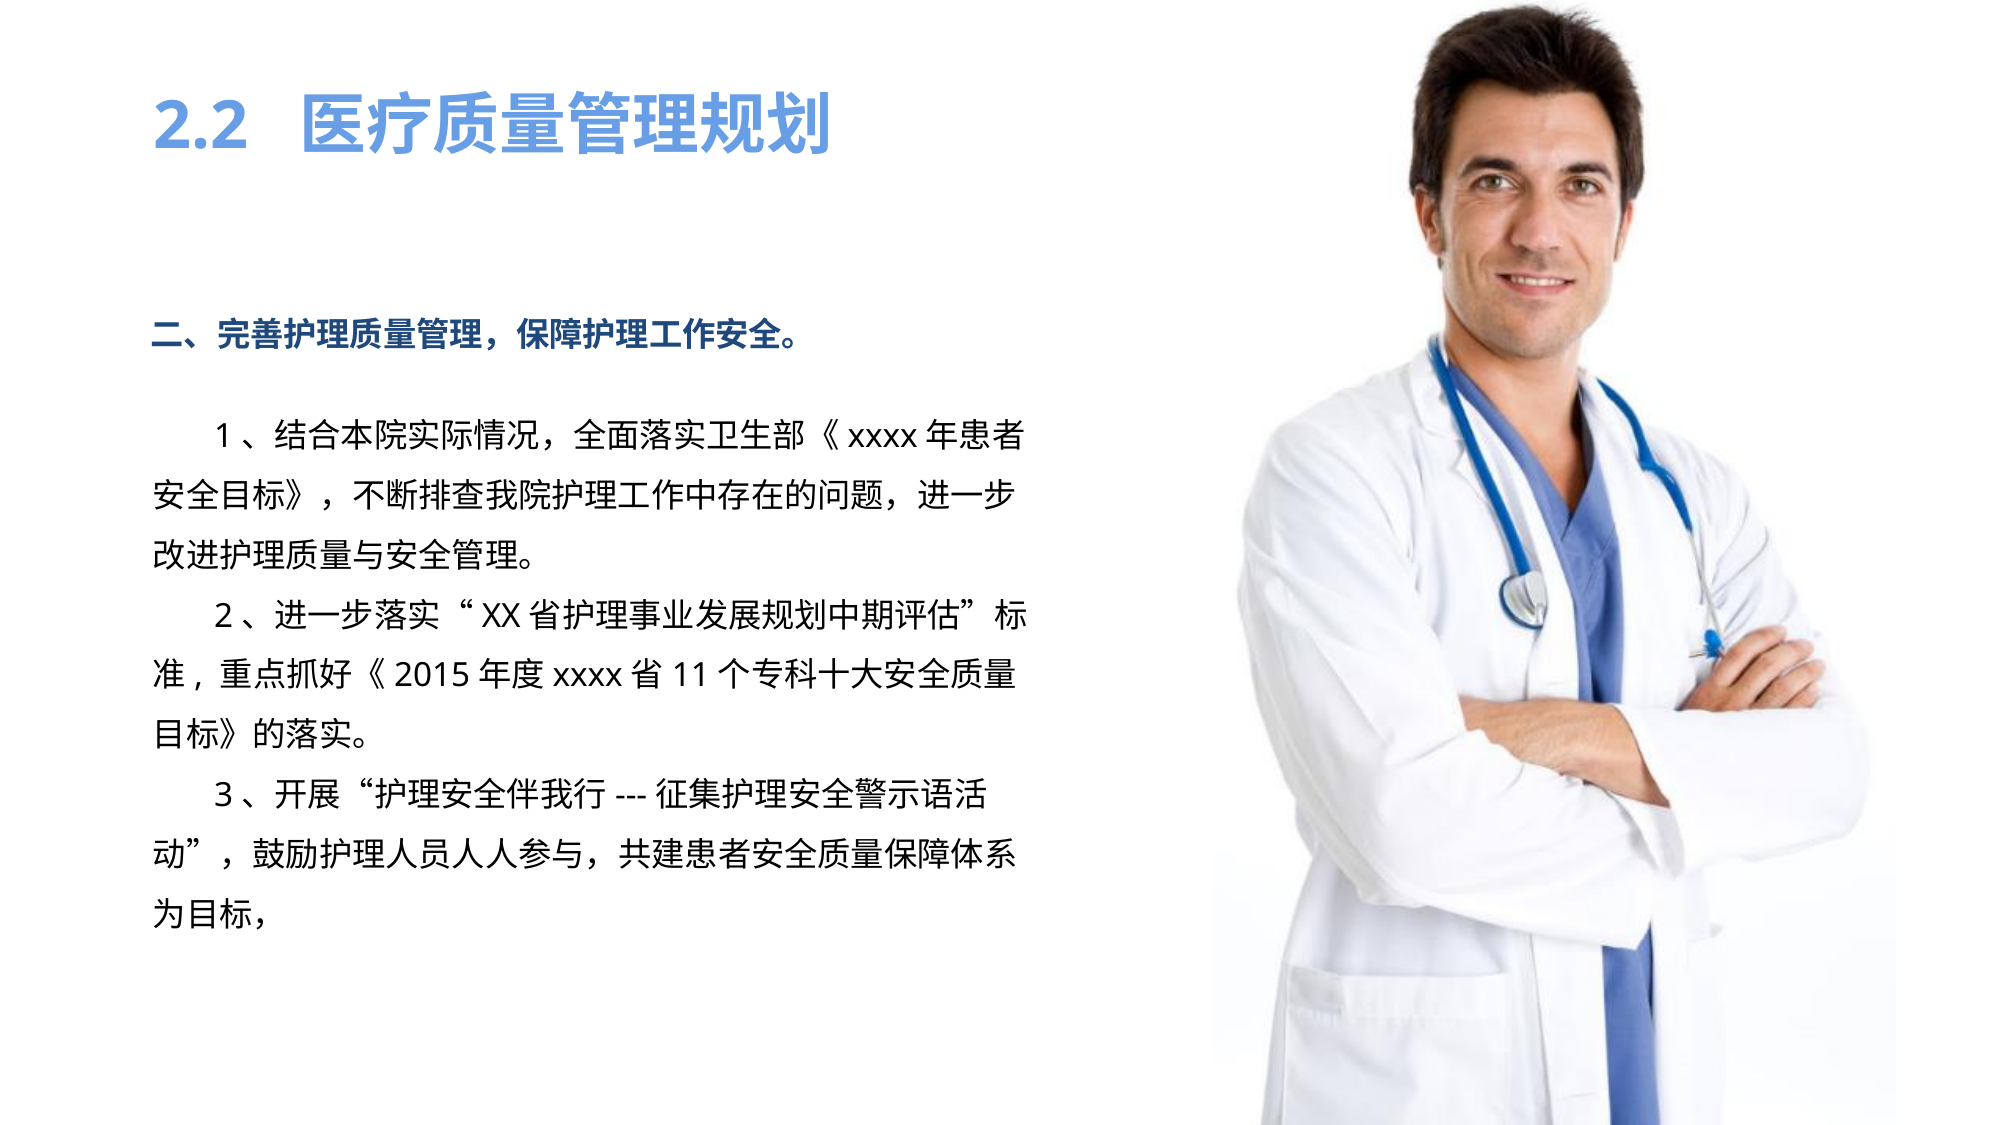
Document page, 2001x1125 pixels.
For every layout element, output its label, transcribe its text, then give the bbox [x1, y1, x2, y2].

text_box 1、结合本院实际情况，全面落实卫生部《xxxx年患者安全目标》，不断排查我院护理工作中存在的问题，进一步改进护理质量与安全管理。 2、进一步落实“XX省护理事业发展规划中期评估”标准, 重点抓好《2015年度xxxx省11个专科十大安全质量目标》的落实。 3、开展“护理安全伴我行---征集护理安全警示语活动”，鼓励护理人员人人参与，共建患者安全质量保障体系为目标， [138, 386, 1060, 941]
text_box 2.2 医疗质量管理规划 [138, 74, 849, 169]
text_box 二、完善护理质量管理，保障护理工作安全。 [60, 293, 947, 361]
picture [1212, 0, 1896, 1125]
